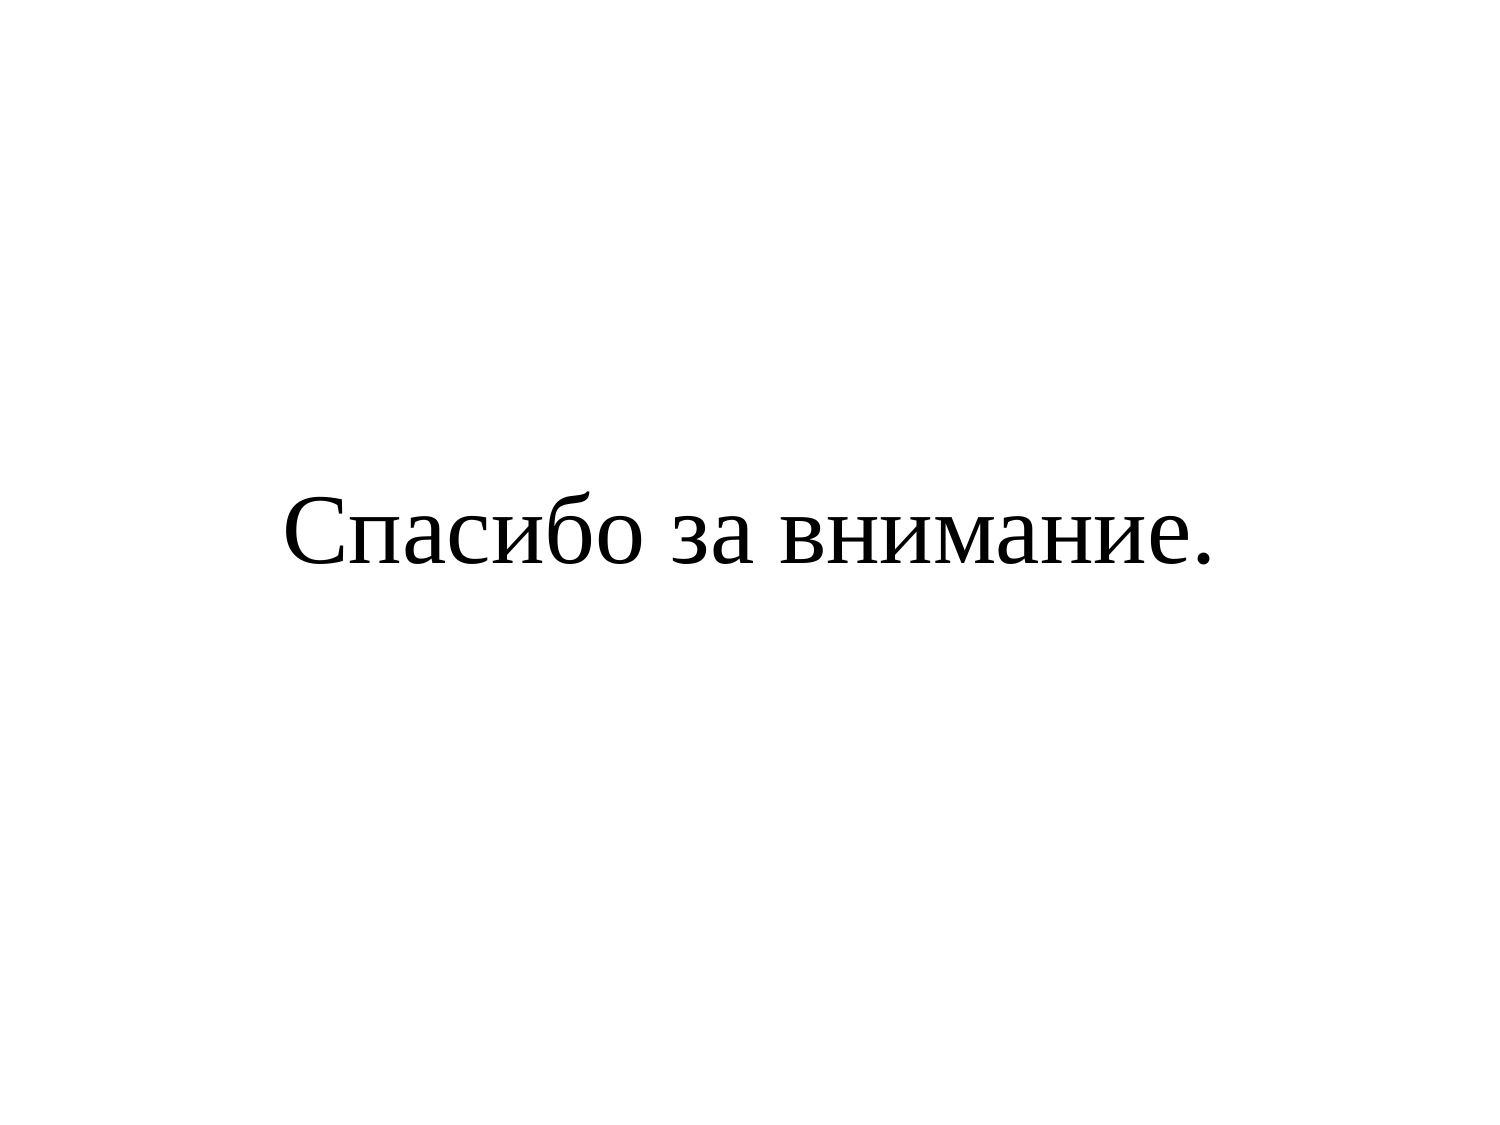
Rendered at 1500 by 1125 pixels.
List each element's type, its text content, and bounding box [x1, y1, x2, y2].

list Спасибо за внимание. [75, 262, 1425, 1005]
